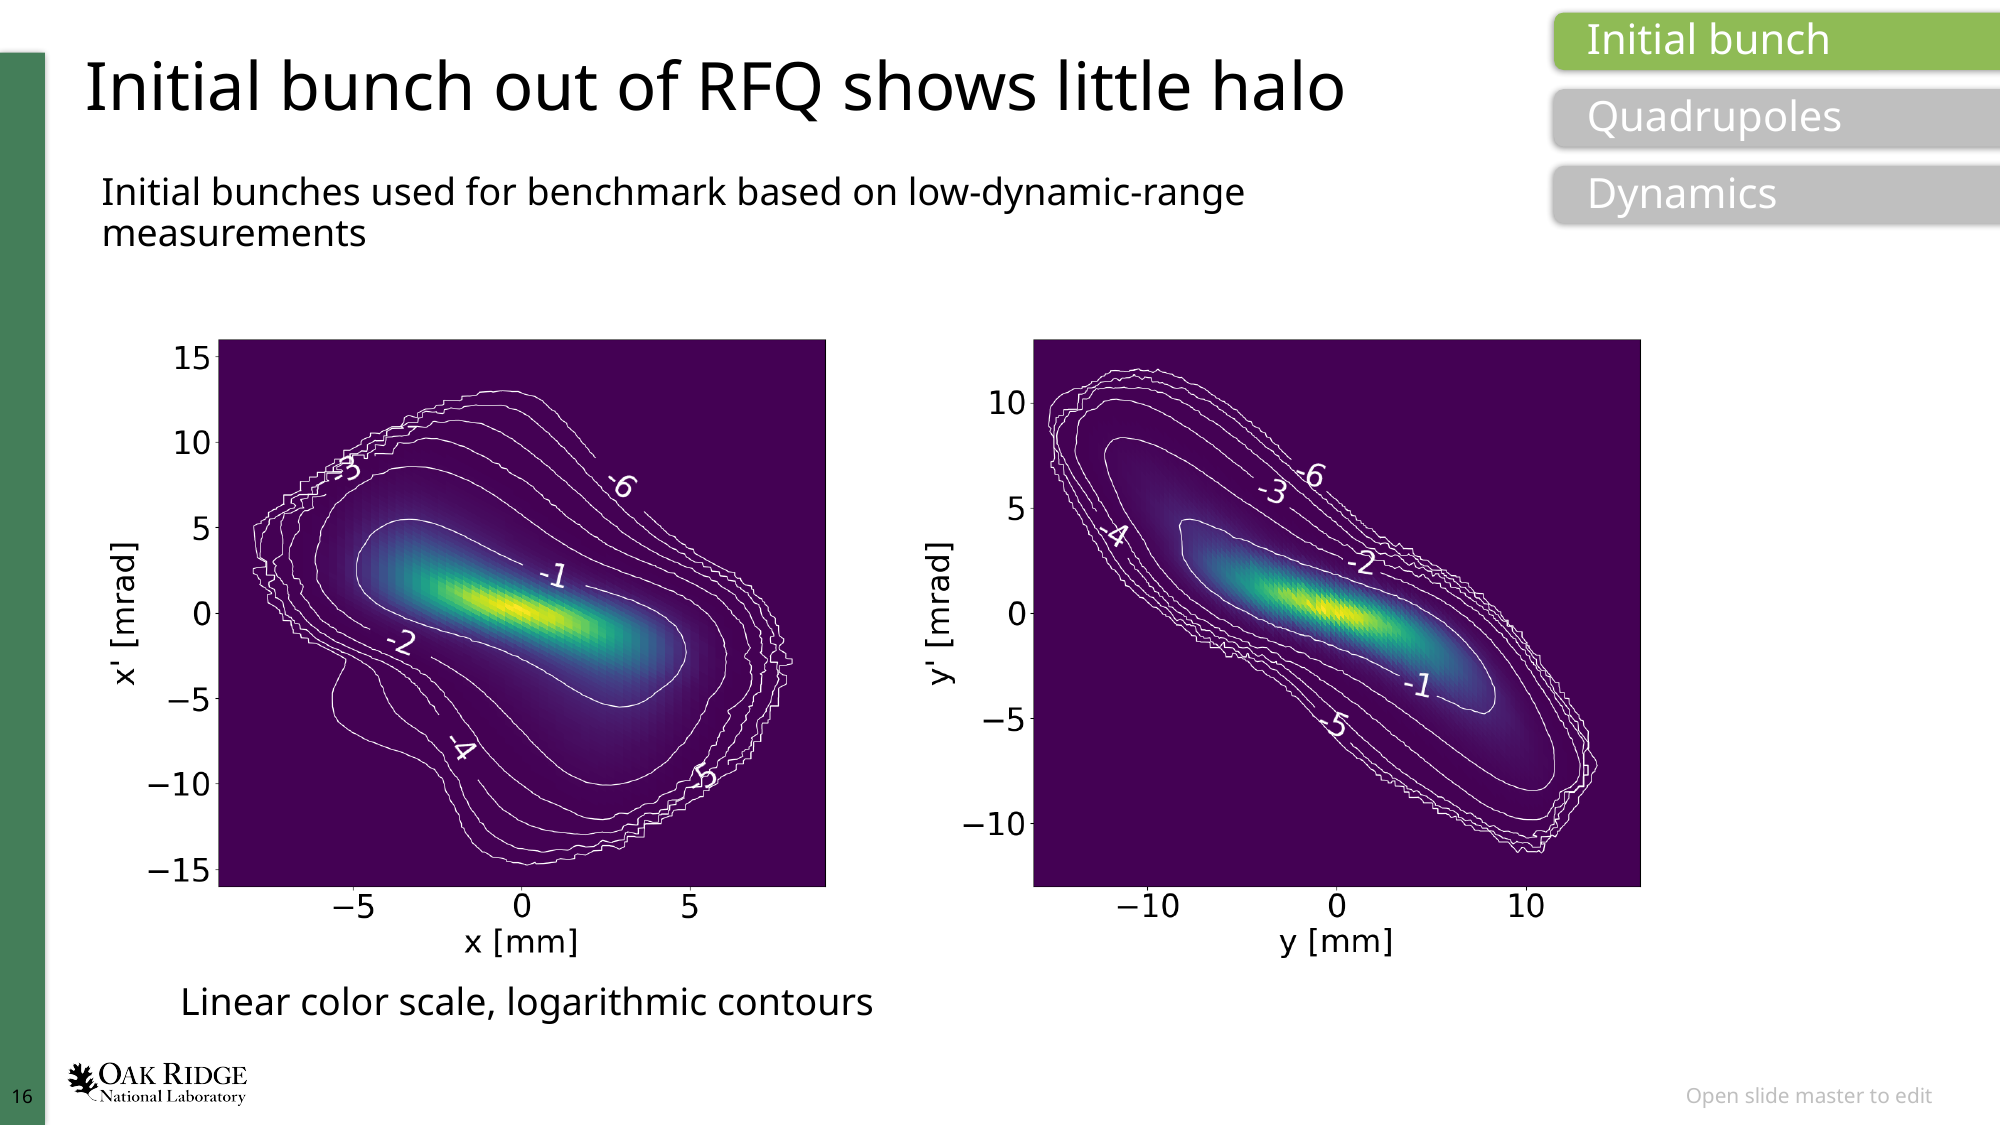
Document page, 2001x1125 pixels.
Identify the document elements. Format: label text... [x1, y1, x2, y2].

text_box Initial bunches used for benchmark based on low-dynamic-range measurements [86, 165, 1394, 262]
picture [918, 332, 1647, 966]
picture [67, 1062, 247, 1106]
text_box Linear color scale, logarithmic contours [165, 976, 1673, 1032]
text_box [1553, 12, 2000, 224]
title Initial bunch out of RFQ shows little halo [70, 44, 1553, 134]
picture [102, 332, 831, 966]
